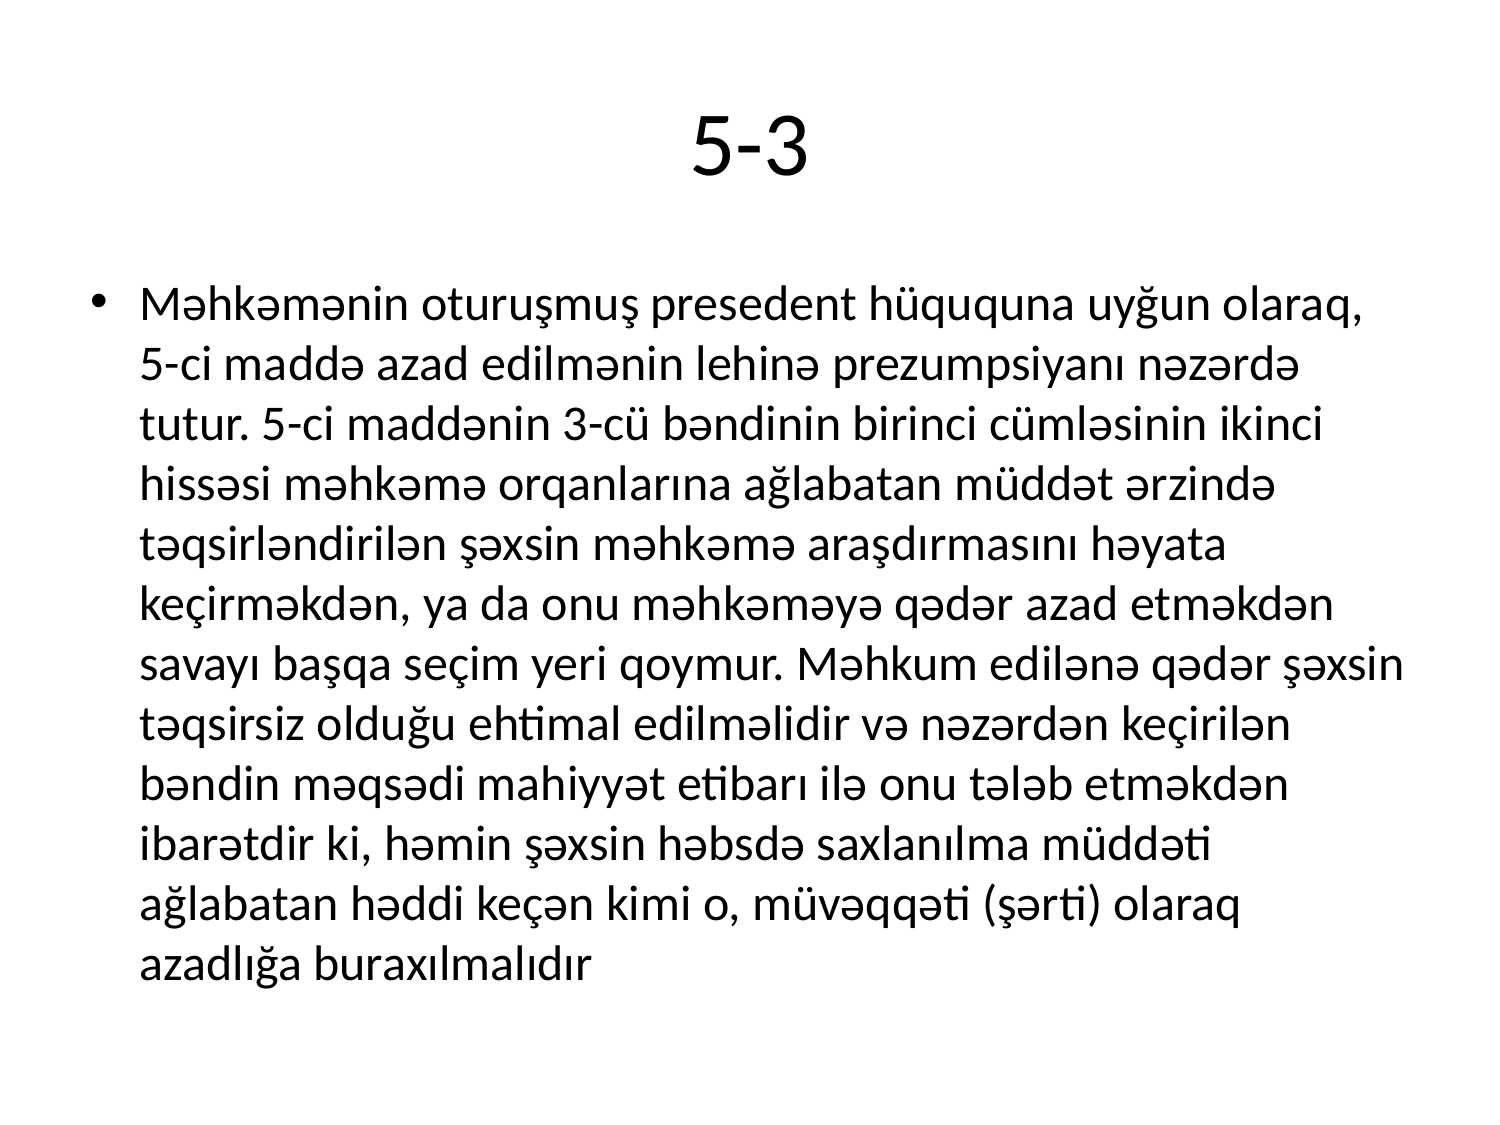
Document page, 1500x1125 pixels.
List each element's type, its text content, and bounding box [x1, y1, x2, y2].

title 5-3 [75, 45, 1425, 233]
list Məhkəmənin oturuşmuş presedent hüququna uyğun olaraq, 5-ci maddə azad edilmənin lehinə prezumpsiyanı nəzərdə tutur. 5-ci maddənin 3-cü bəndinin birinci cümləsinin ikinci hissəsi məhkəmə orqanlarına ağlabatan müddət ərzində təqsirləndirilən şəxsin məhkəmə araşdırmasını həyata keçirməkdən, ya da onu məhkəməyə qədər azad etməkdən savayı başqa seçim yeri qoymur. Məhkum edilənə qədər şəxsin təqsirsiz olduğu ehtimal edilməlidir və nəzərdən keçirilən bəndin məqsədi mahiyyət etibarı ilə onu tələb etməkdən ibarətdir ki, həmin şəxsin həbsdə saxlanılma müddəti ağlabatan həddi keçən kimi o, müvəqqəti (şərti) olaraq azadlığa buraxılmalıdır [75, 262, 1425, 1005]
